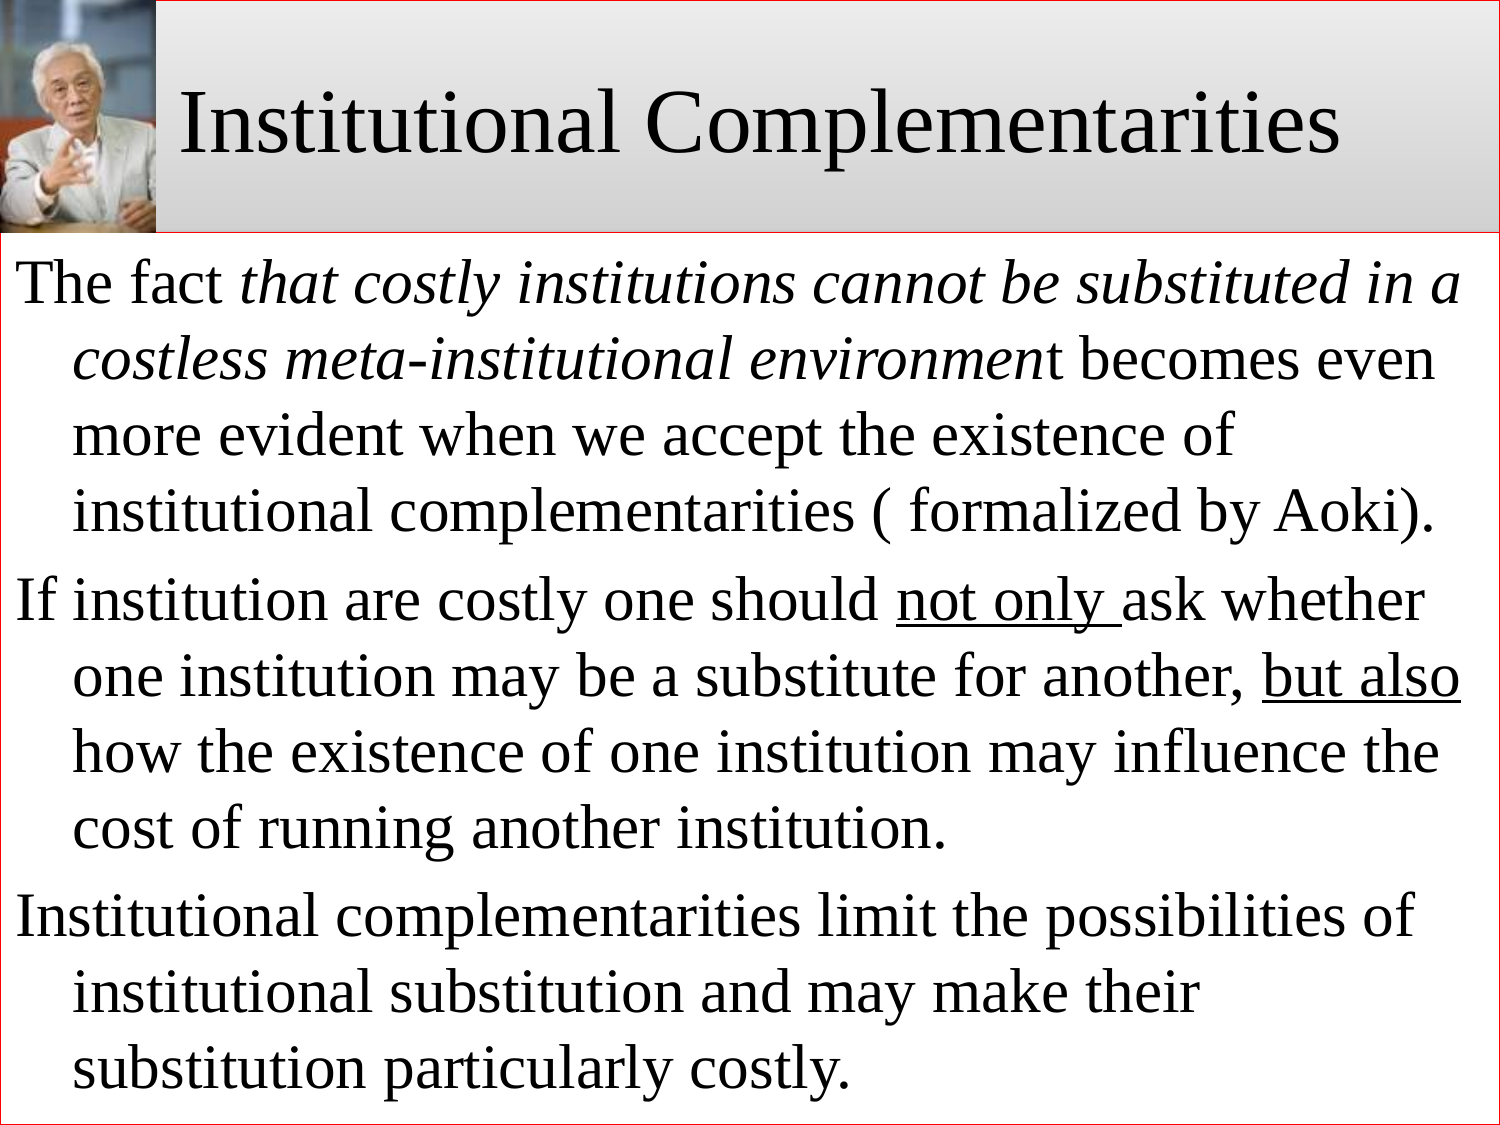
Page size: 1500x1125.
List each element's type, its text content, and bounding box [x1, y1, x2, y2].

list The fact that costly institutions cannot be substituted in a costless meta-institutional environment becomes even more evident when we accept the existence of institutional complementarities ( formalized by Aoki). If institution are costly one should not only ask whether one institution may be a substitute for another, but also how the existence of one institution may influence the cost of running another institution. Institutional complementarities limit the possibilities of institutional substitution and may make their substitution particularly costly. [0, 232, 1500, 1125]
title Institutional Complementarities [157, 0, 1500, 231]
picture [0, 0, 156, 233]
